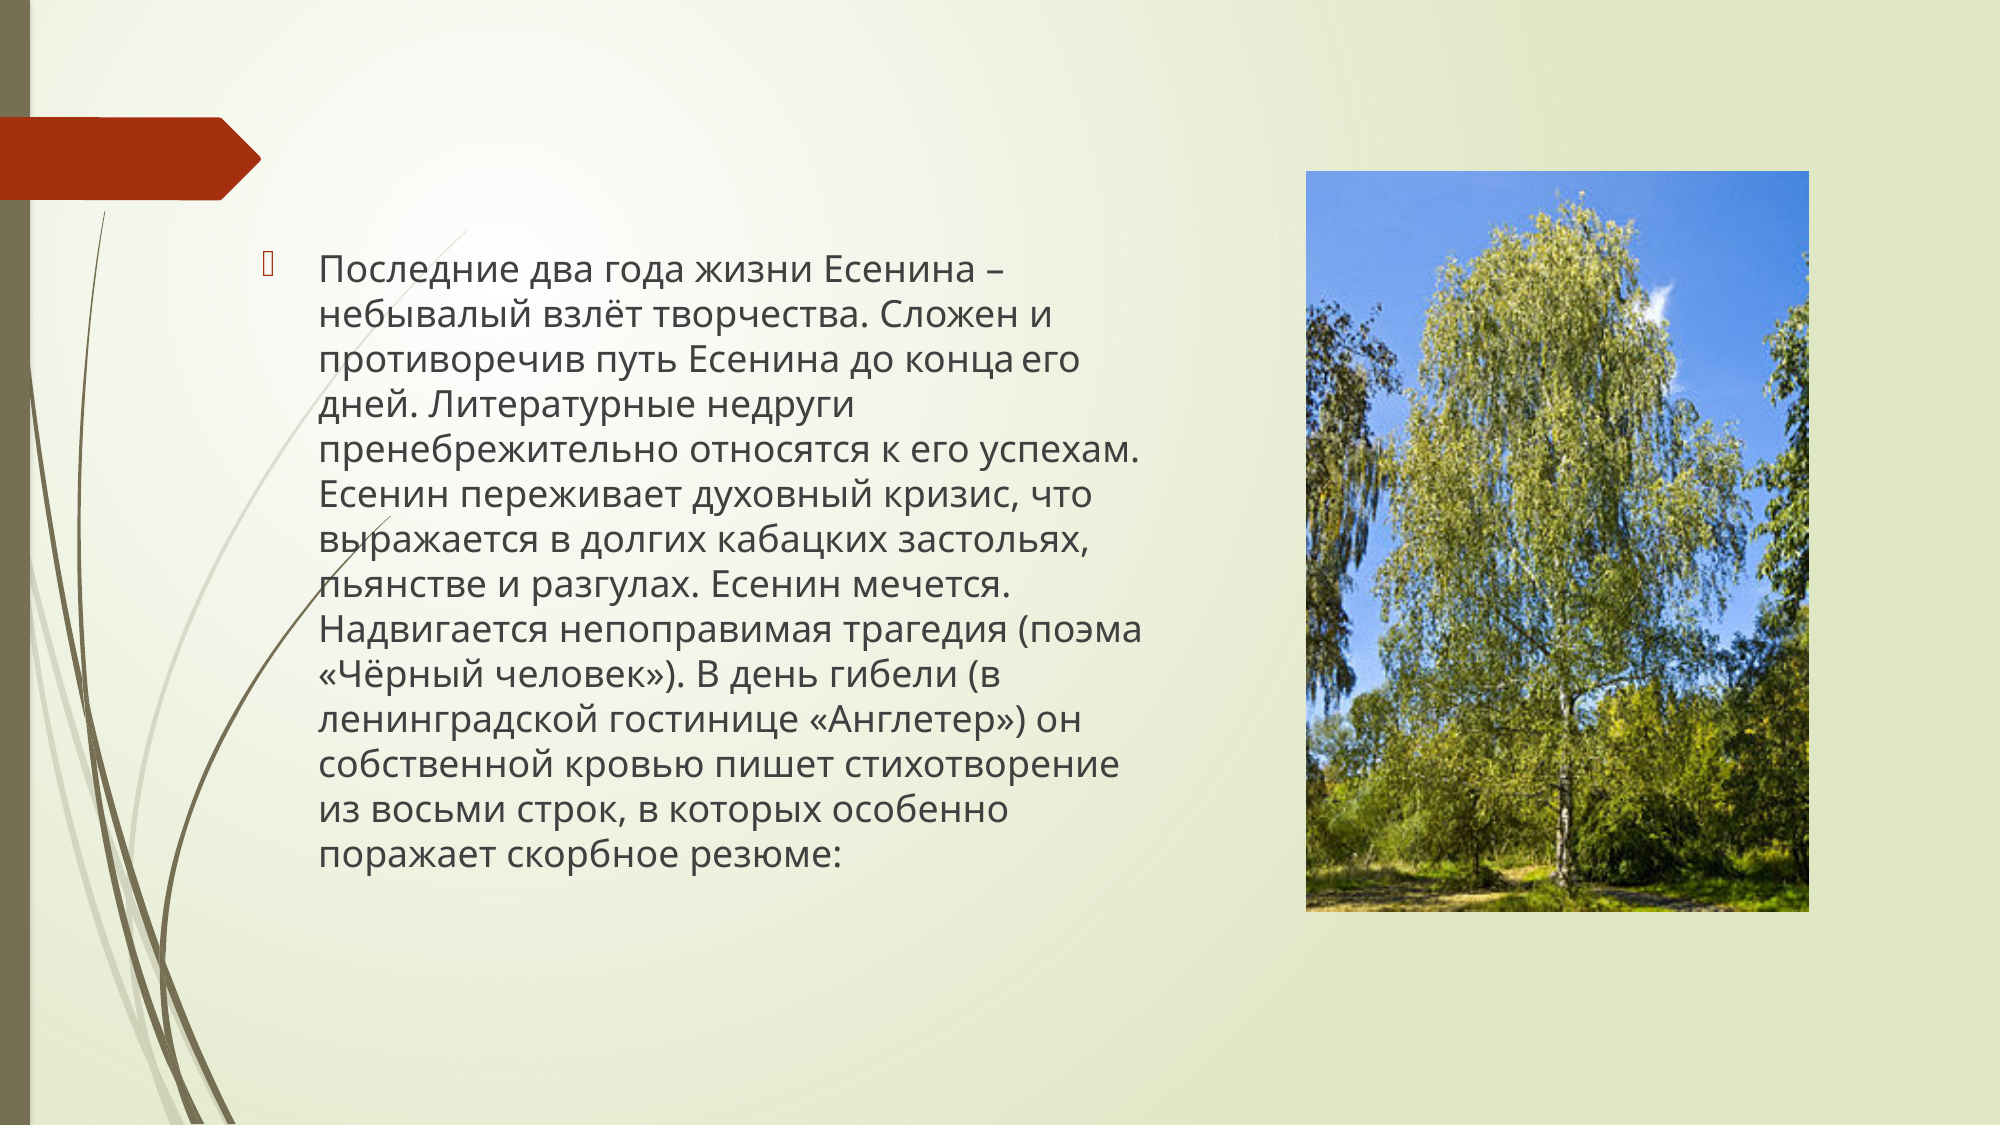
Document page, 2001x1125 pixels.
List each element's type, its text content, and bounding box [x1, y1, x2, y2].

picture [1306, 171, 1809, 912]
list Последние два года жизни Есенина – небывалый взлёт творчества. Сложен и противоречив путь Есенина до конца его дней. Литературные недруги пренебрежительно относятся к его успехам. Есенин переживает духовный кризис, что выражается в долгих кабацких застольях, пьянстве и разгулах. Есенин мечется. Надвигается не­поправимая трагедия (поэма «Чёрный человек»). В день гибели (в ленинградской гостинице «Англетер») он собственной кровью пишет стихотворение из восьми строк, в которых особенно поражает скорб­ное резюме: [246, 171, 1175, 912]
